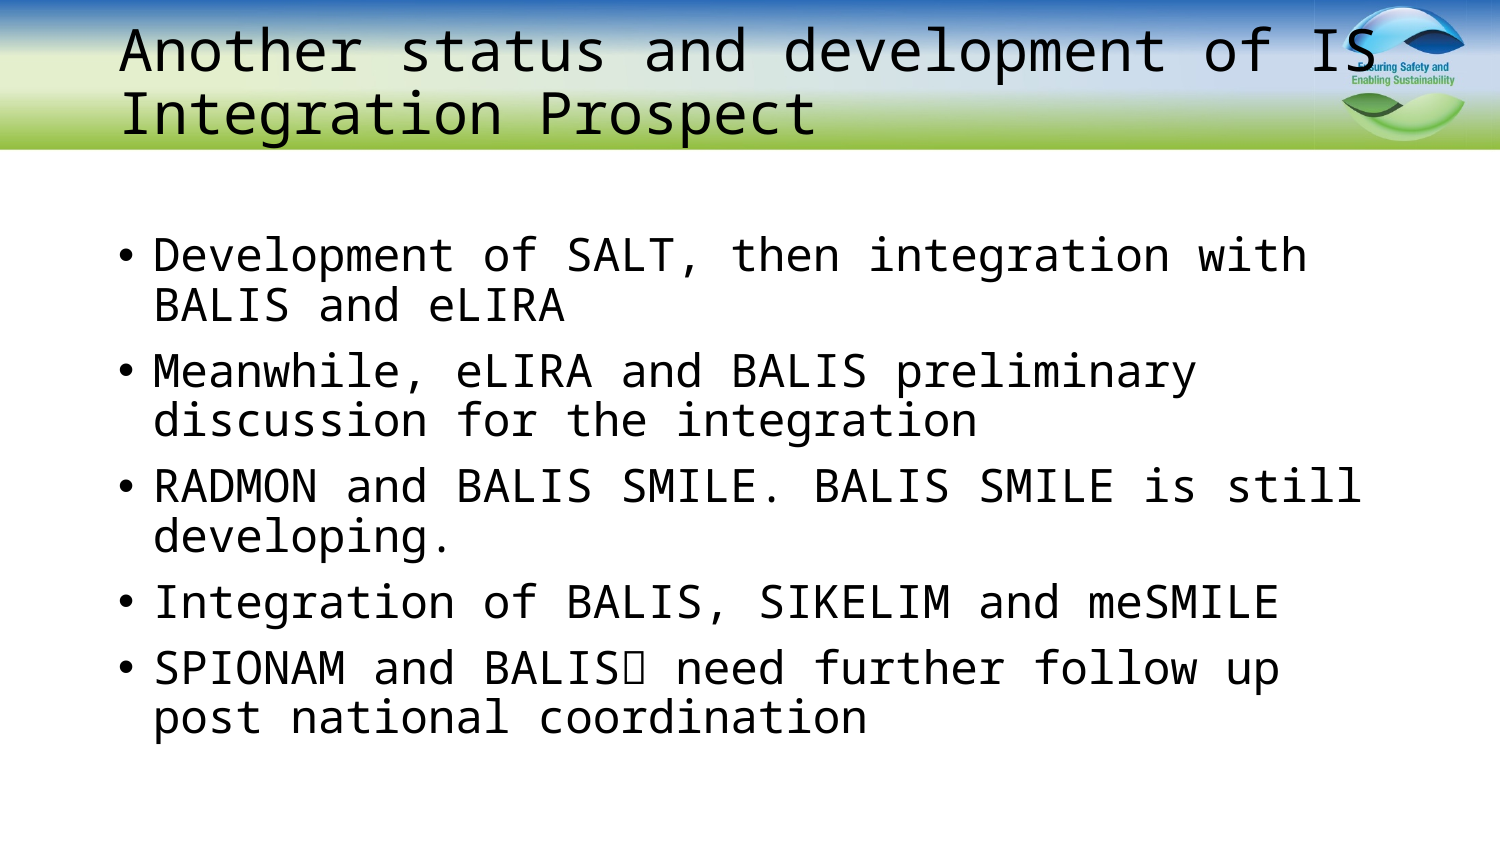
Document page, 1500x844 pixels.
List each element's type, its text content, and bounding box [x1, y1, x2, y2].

picture [0, 0, 1500, 844]
list Development of SALT, then integration with BALIS and eLIRA Meanwhile, eLIRA and BALIS preliminary discussion for the integration RADMON and BALIS SMILE. BALIS SMILE is still developing. Integration of BALIS, SIKELIM and meSMILE SPIONAM and BALIS need further follow up post national coordination [103, 224, 1397, 760]
title Another status and development of IS Integration Prospect [103, 2, 1397, 166]
